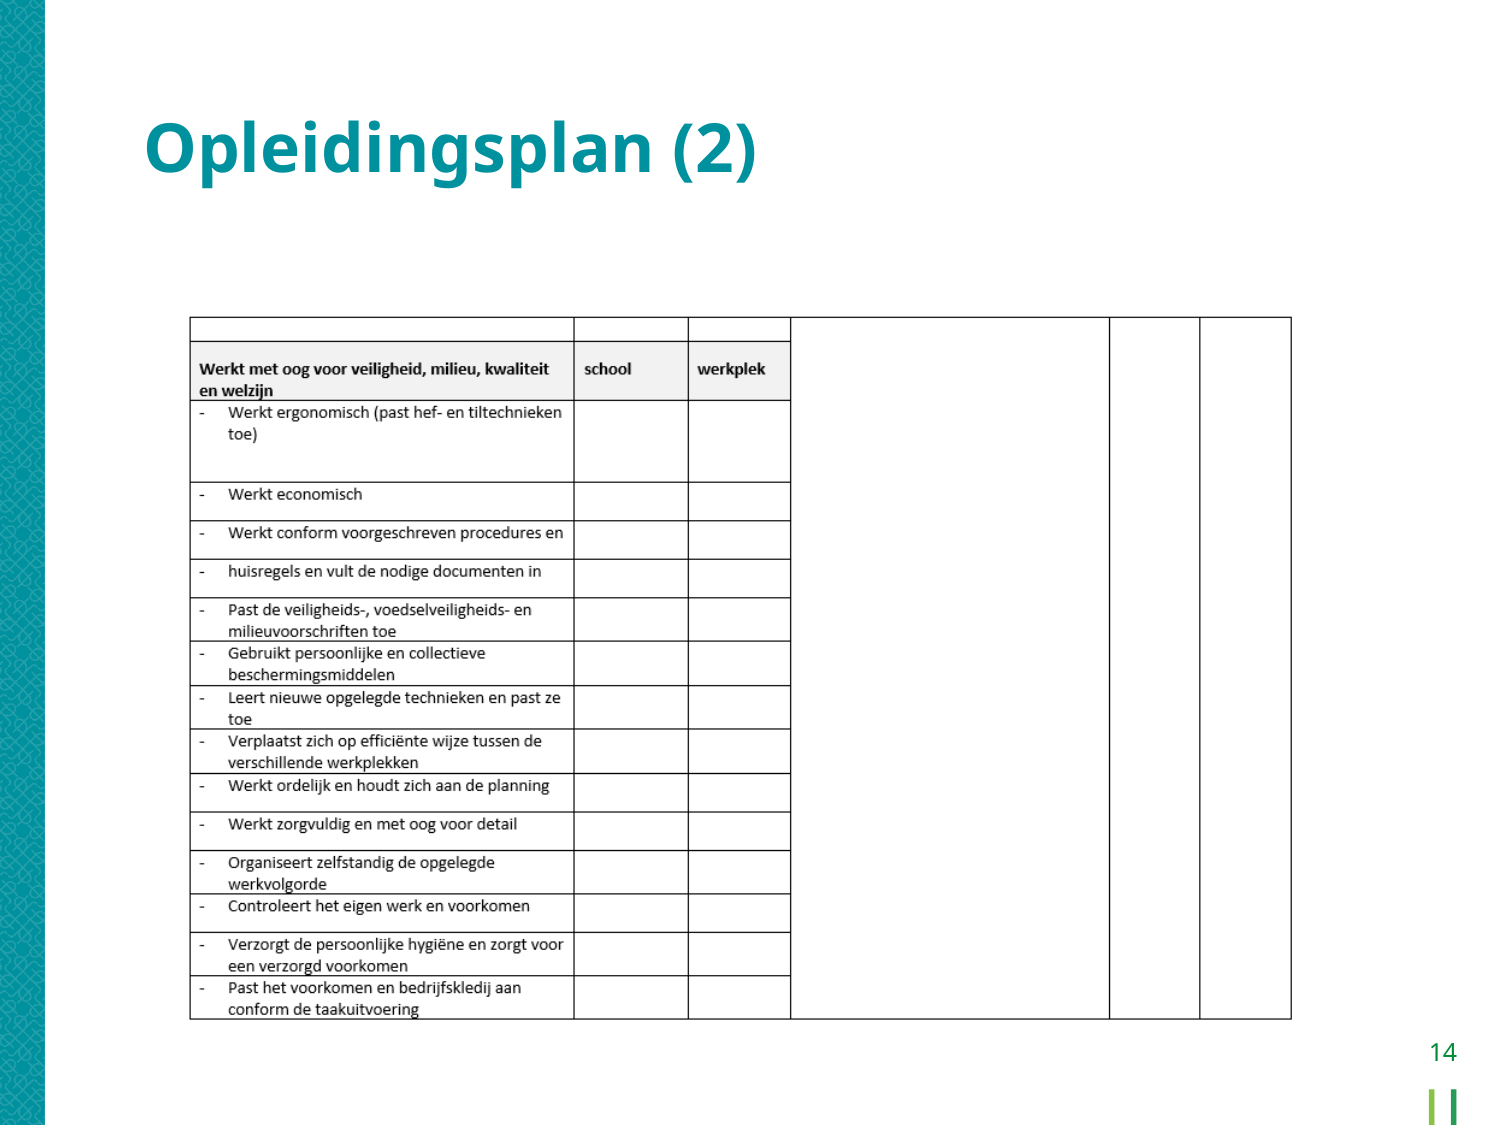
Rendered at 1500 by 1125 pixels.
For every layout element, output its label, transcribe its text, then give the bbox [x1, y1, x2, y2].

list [180, 306, 1304, 1039]
slide_number 14 [1398, 1039, 1488, 1068]
picture [1411, 1065, 1500, 1125]
picture [0, 0, 49, 1125]
title Opleidingsplan (2) [139, 108, 1345, 307]
